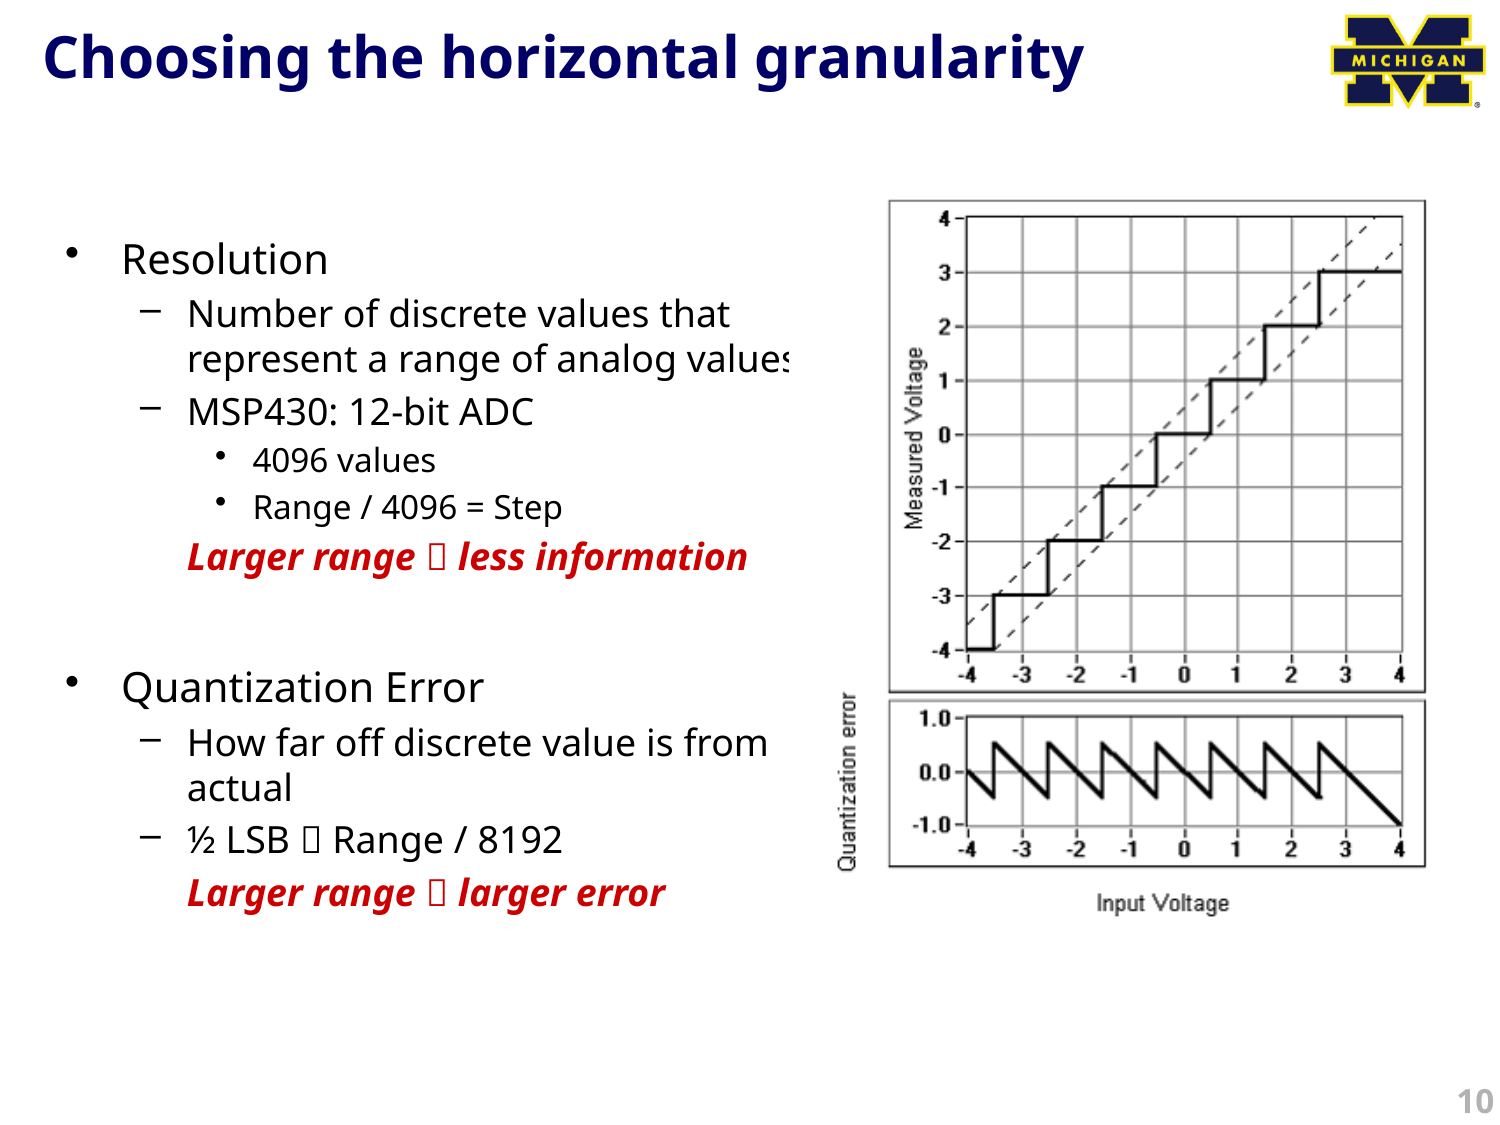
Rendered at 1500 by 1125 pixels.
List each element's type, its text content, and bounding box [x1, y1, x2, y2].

picture [789, 174, 1500, 951]
slide_number 10 [1034, 1072, 1500, 1125]
title Choosing the horizontal granularity [27, 12, 1485, 163]
list Resolution Number of discrete values that represent a range of analog values MSP430: 12-bit ADC 4096 values Range / 4096 = Step Larger range  less information Quantization Error How far off discrete value is from actual ½ LSB  Range / 8192 Larger range  larger error [50, 224, 825, 963]
